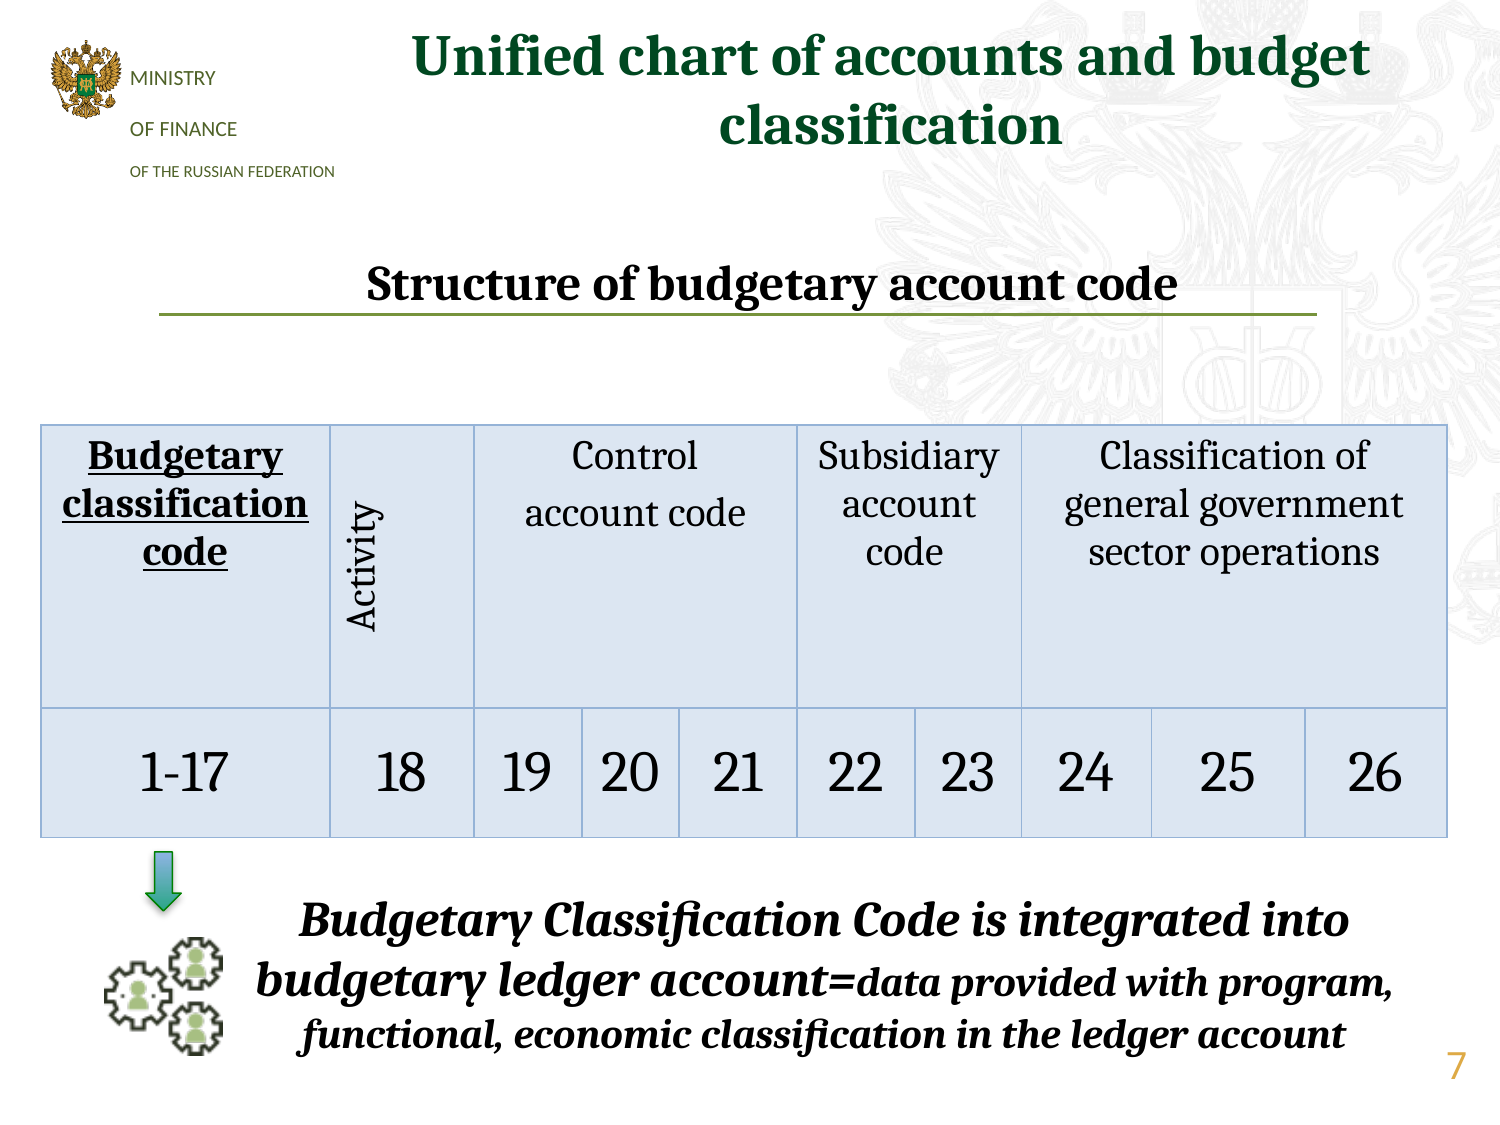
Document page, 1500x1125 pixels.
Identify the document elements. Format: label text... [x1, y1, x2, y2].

table_cell 26 [1306, 709, 1446, 837]
table_cell 21 [680, 709, 796, 837]
table_cell 18 [331, 709, 473, 837]
table_header Budgetary classification code [42, 426, 329, 707]
text_box Budgetary Classification Code is integrated into budgetary ledger account=data provided with program, functional, economic classification in the ledger account [239, 879, 1410, 1064]
table_cell 23 [916, 709, 1021, 837]
table_header Subsidiary account code [798, 426, 1021, 707]
table_header Classification of general government sector operations [1022, 426, 1446, 707]
text_box Structure of budgetary account code [159, 243, 1388, 319]
table_cell 19 [475, 709, 581, 837]
text_box MINISTRY OF FINANCE OF THE RUSSIAN FEDERATION [124, 38, 355, 226]
text_box 7 [1401, 1034, 1483, 1095]
table_cell 25 [1152, 709, 1304, 837]
text_box [145, 851, 182, 912]
table_cell 20 [583, 709, 678, 837]
text_box Unified chart of accounts and budget classification [360, 24, 1424, 149]
picture [103, 937, 223, 1057]
table_cell 1-17 [42, 709, 329, 837]
table_cell 22 [798, 709, 914, 837]
table_header Activity [331, 426, 473, 707]
table_cell 24 [1022, 709, 1151, 837]
table_header Control account code [475, 426, 796, 707]
